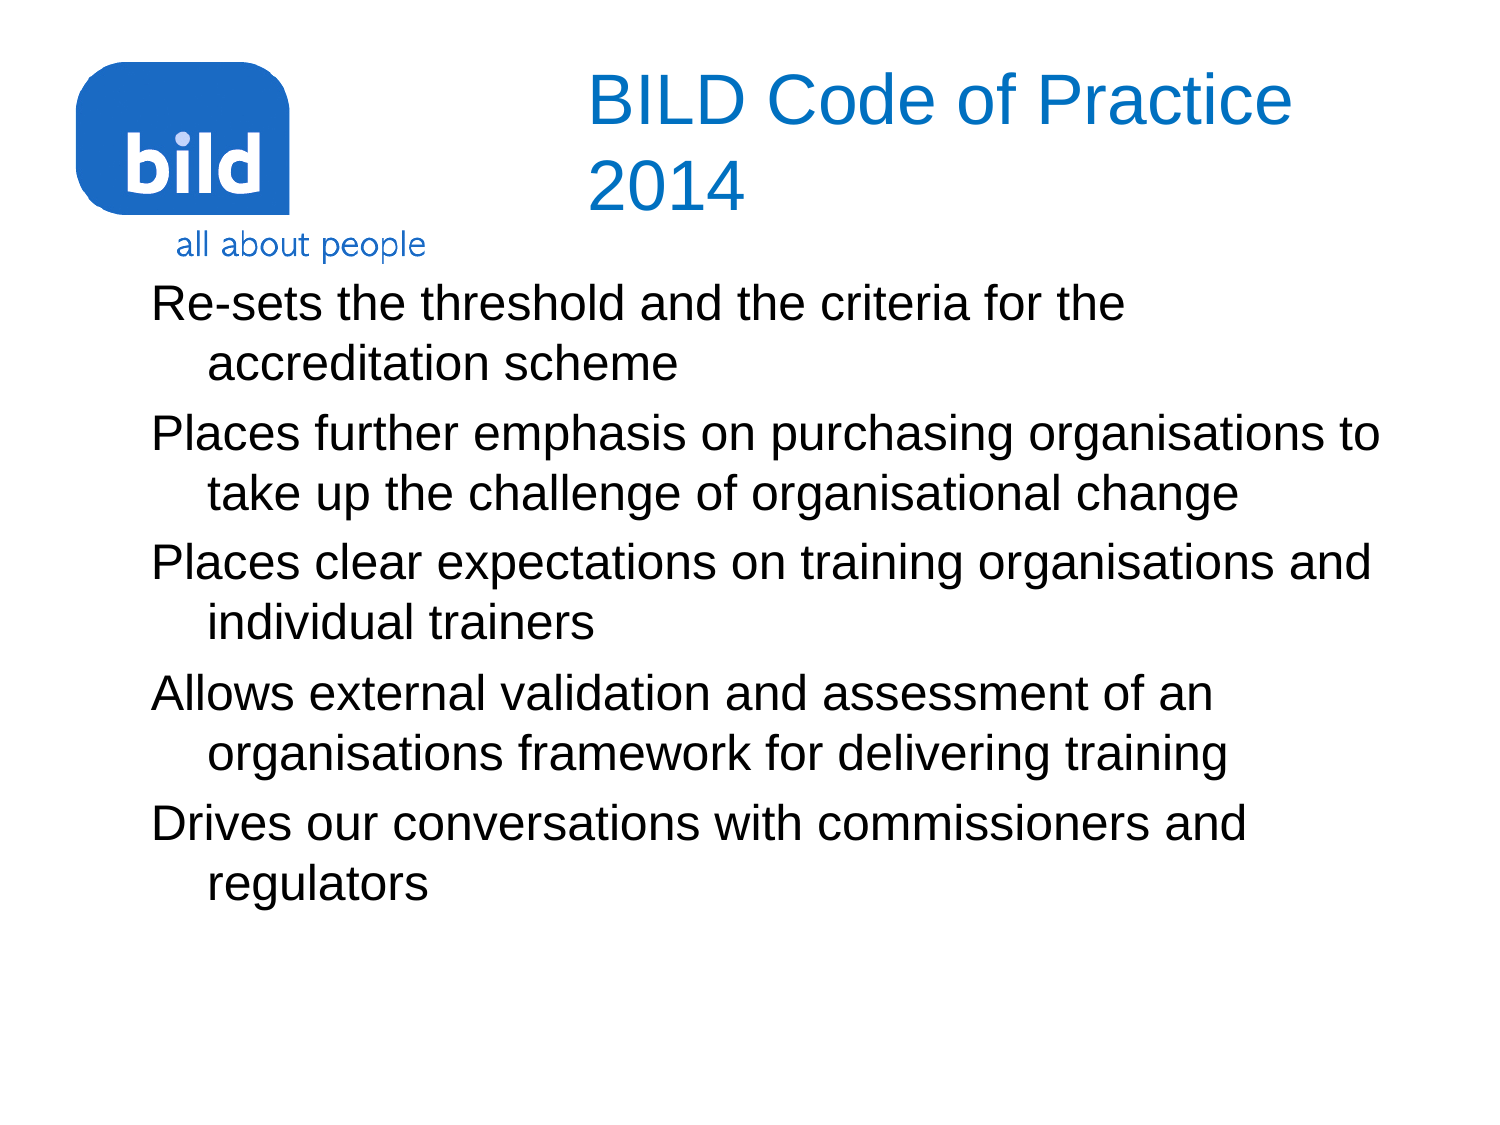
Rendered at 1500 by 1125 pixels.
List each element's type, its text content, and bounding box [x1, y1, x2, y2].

list Re-sets the threshold and the criteria for the accreditation scheme Places further emphasis on purchasing organisations to take up the challenge of organisational change Places clear expectations on training organisations and individual trainers Allows external validation and assessment of an organisations framework for delivering training Drives our conversations with commissioners and regulators [135, 262, 1425, 1005]
picture [74, 62, 426, 265]
title BILD Code of Practice 2014 [572, 45, 1425, 233]
